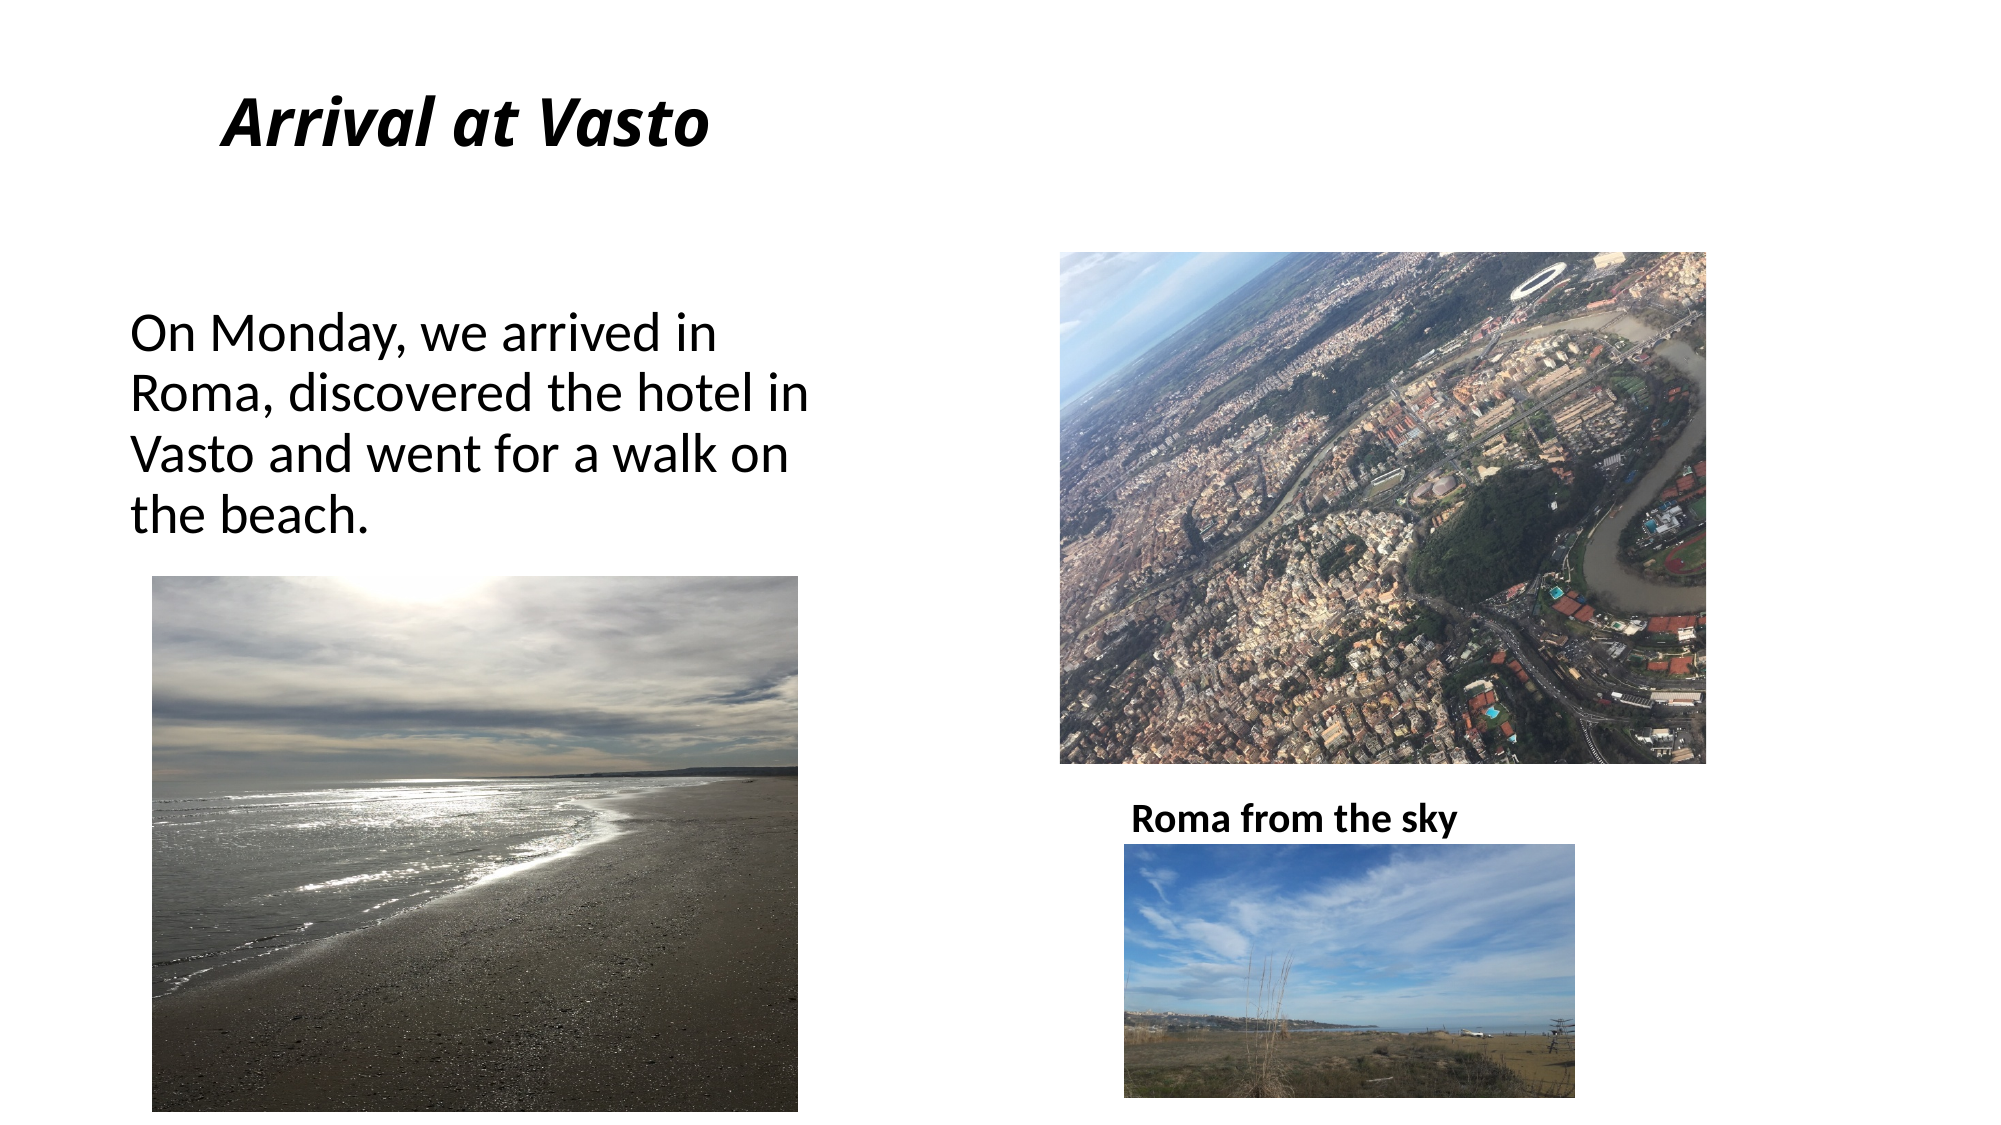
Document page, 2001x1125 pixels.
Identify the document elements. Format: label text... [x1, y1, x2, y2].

picture [1059, 252, 1707, 764]
list On Monday, we arrived in Roma, discovered the hotel in Vasto and went for a walk on the beach. [115, 294, 834, 1125]
title Arrival at Vasto [208, 81, 852, 169]
text_box Roma from the sky [1116, 783, 1707, 849]
picture [152, 576, 798, 1112]
picture [1124, 844, 1575, 1098]
